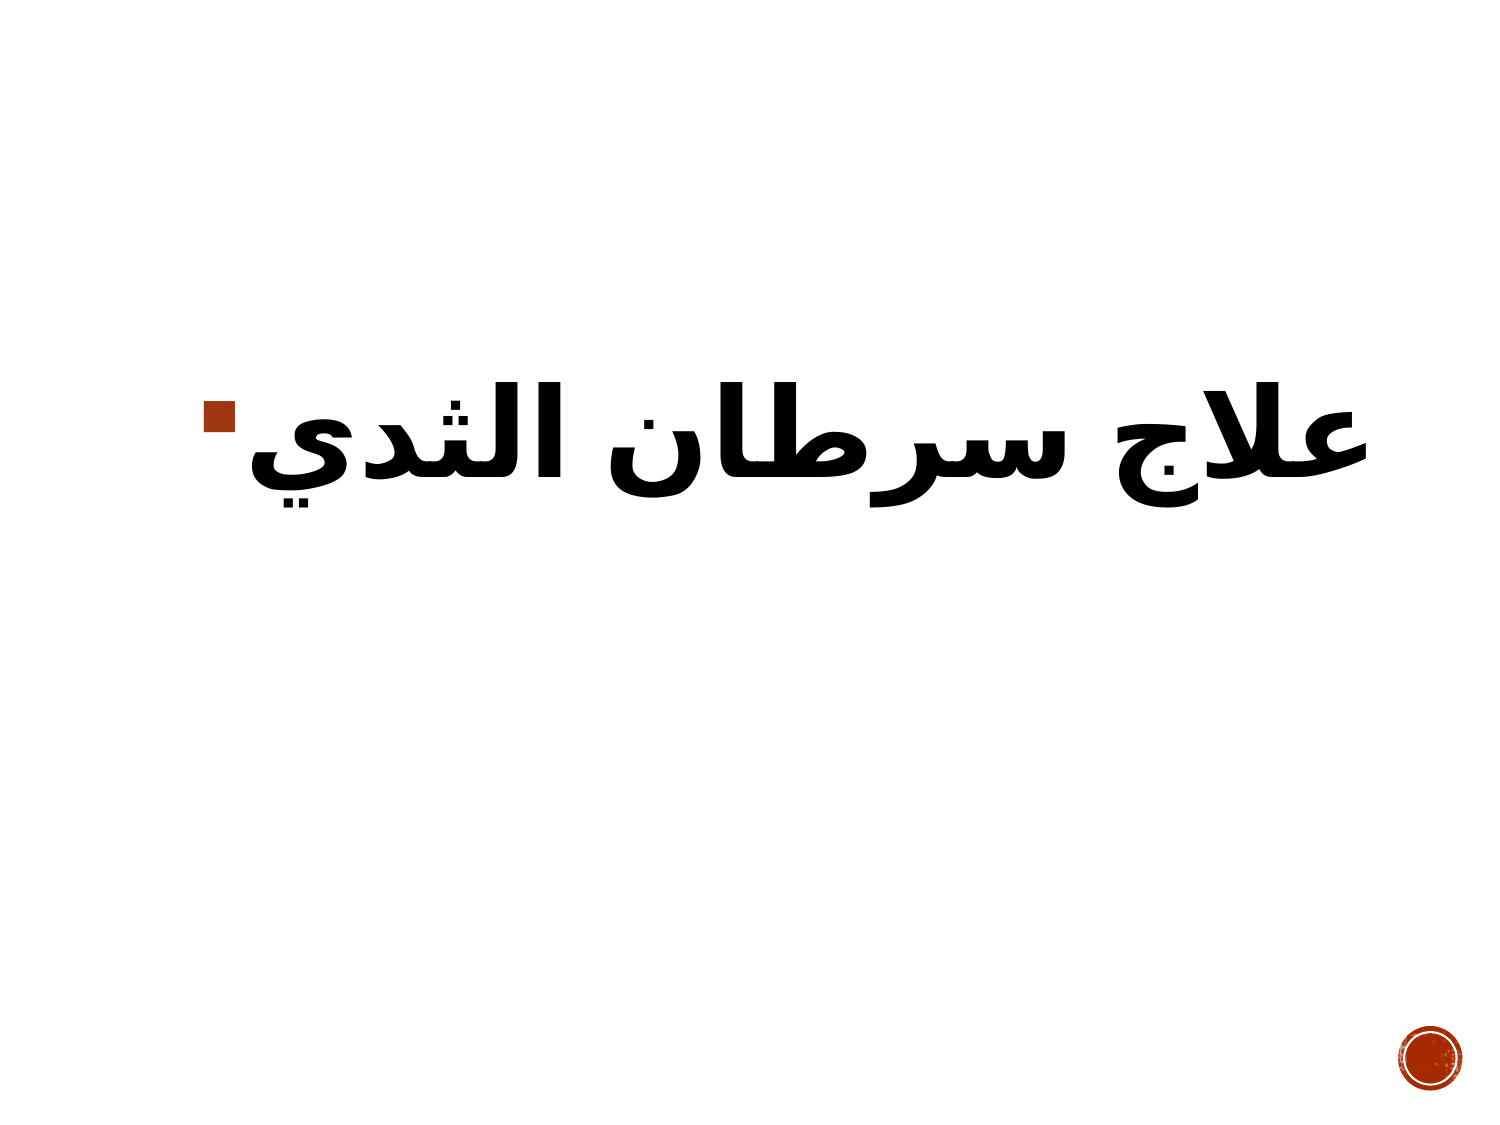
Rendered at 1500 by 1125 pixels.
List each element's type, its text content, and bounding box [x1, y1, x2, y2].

list علاج سرطان الثدي [112, 362, 1463, 688]
